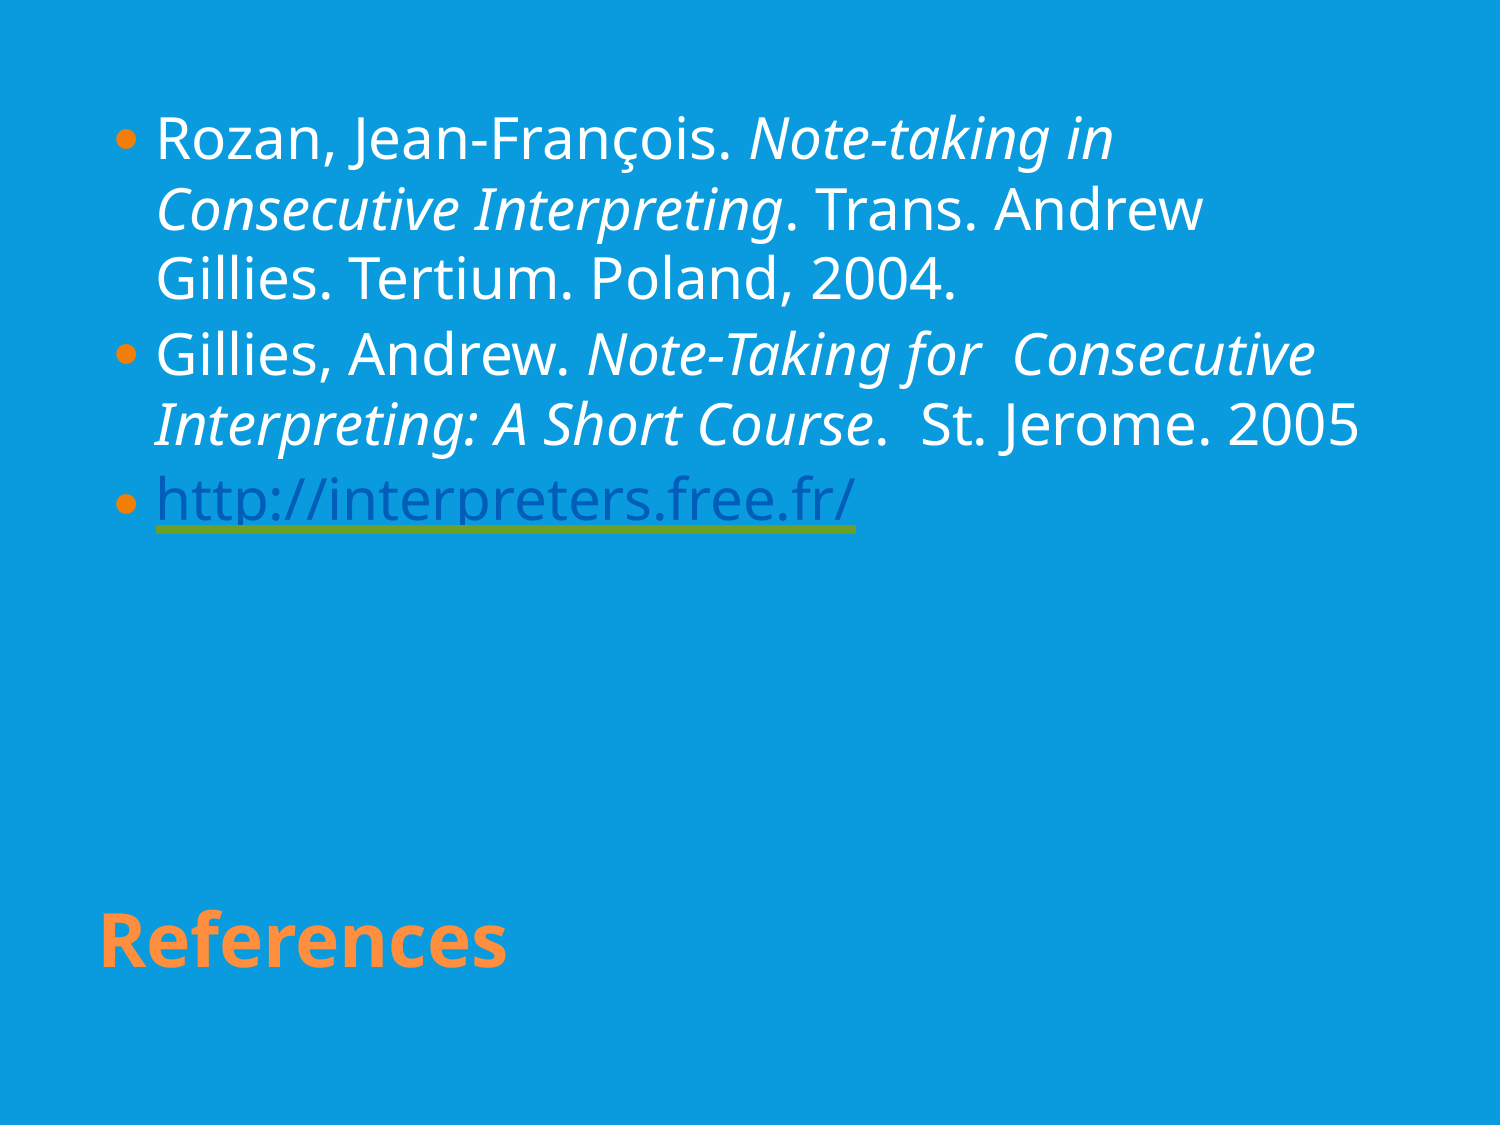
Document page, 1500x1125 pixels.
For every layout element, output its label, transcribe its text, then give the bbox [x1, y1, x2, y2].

text_box References [95, 889, 568, 982]
text_box Rozan, Jean-François. Note-taking in Consecutive Interpreting. Trans. Andrew Gillies. Tertium. Poland, 2004. Gillies, Andrew. Note-Taking for Consecutive Interpreting: A Short Course. St. Jerome. 2005 http://interpreters.free.fr/ [110, 99, 1397, 542]
